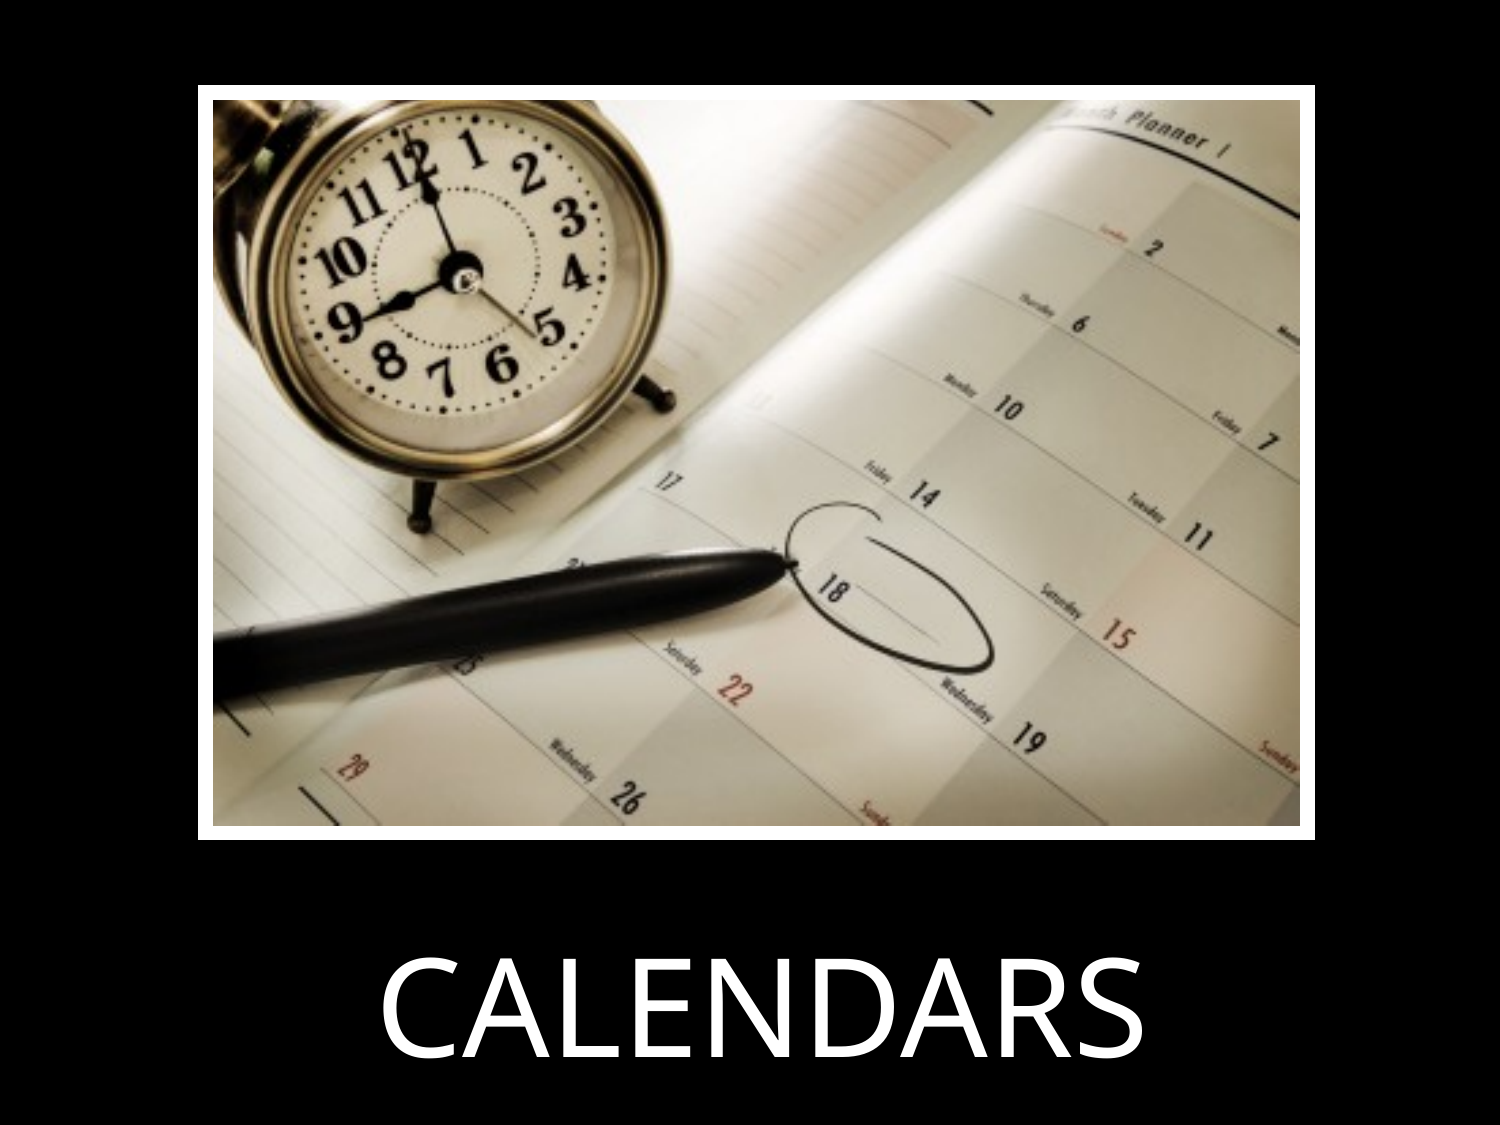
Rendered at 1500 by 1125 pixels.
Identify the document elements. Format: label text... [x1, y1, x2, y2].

text_box CALENDARS [87, 912, 1438, 1088]
picture [212, 99, 1301, 827]
